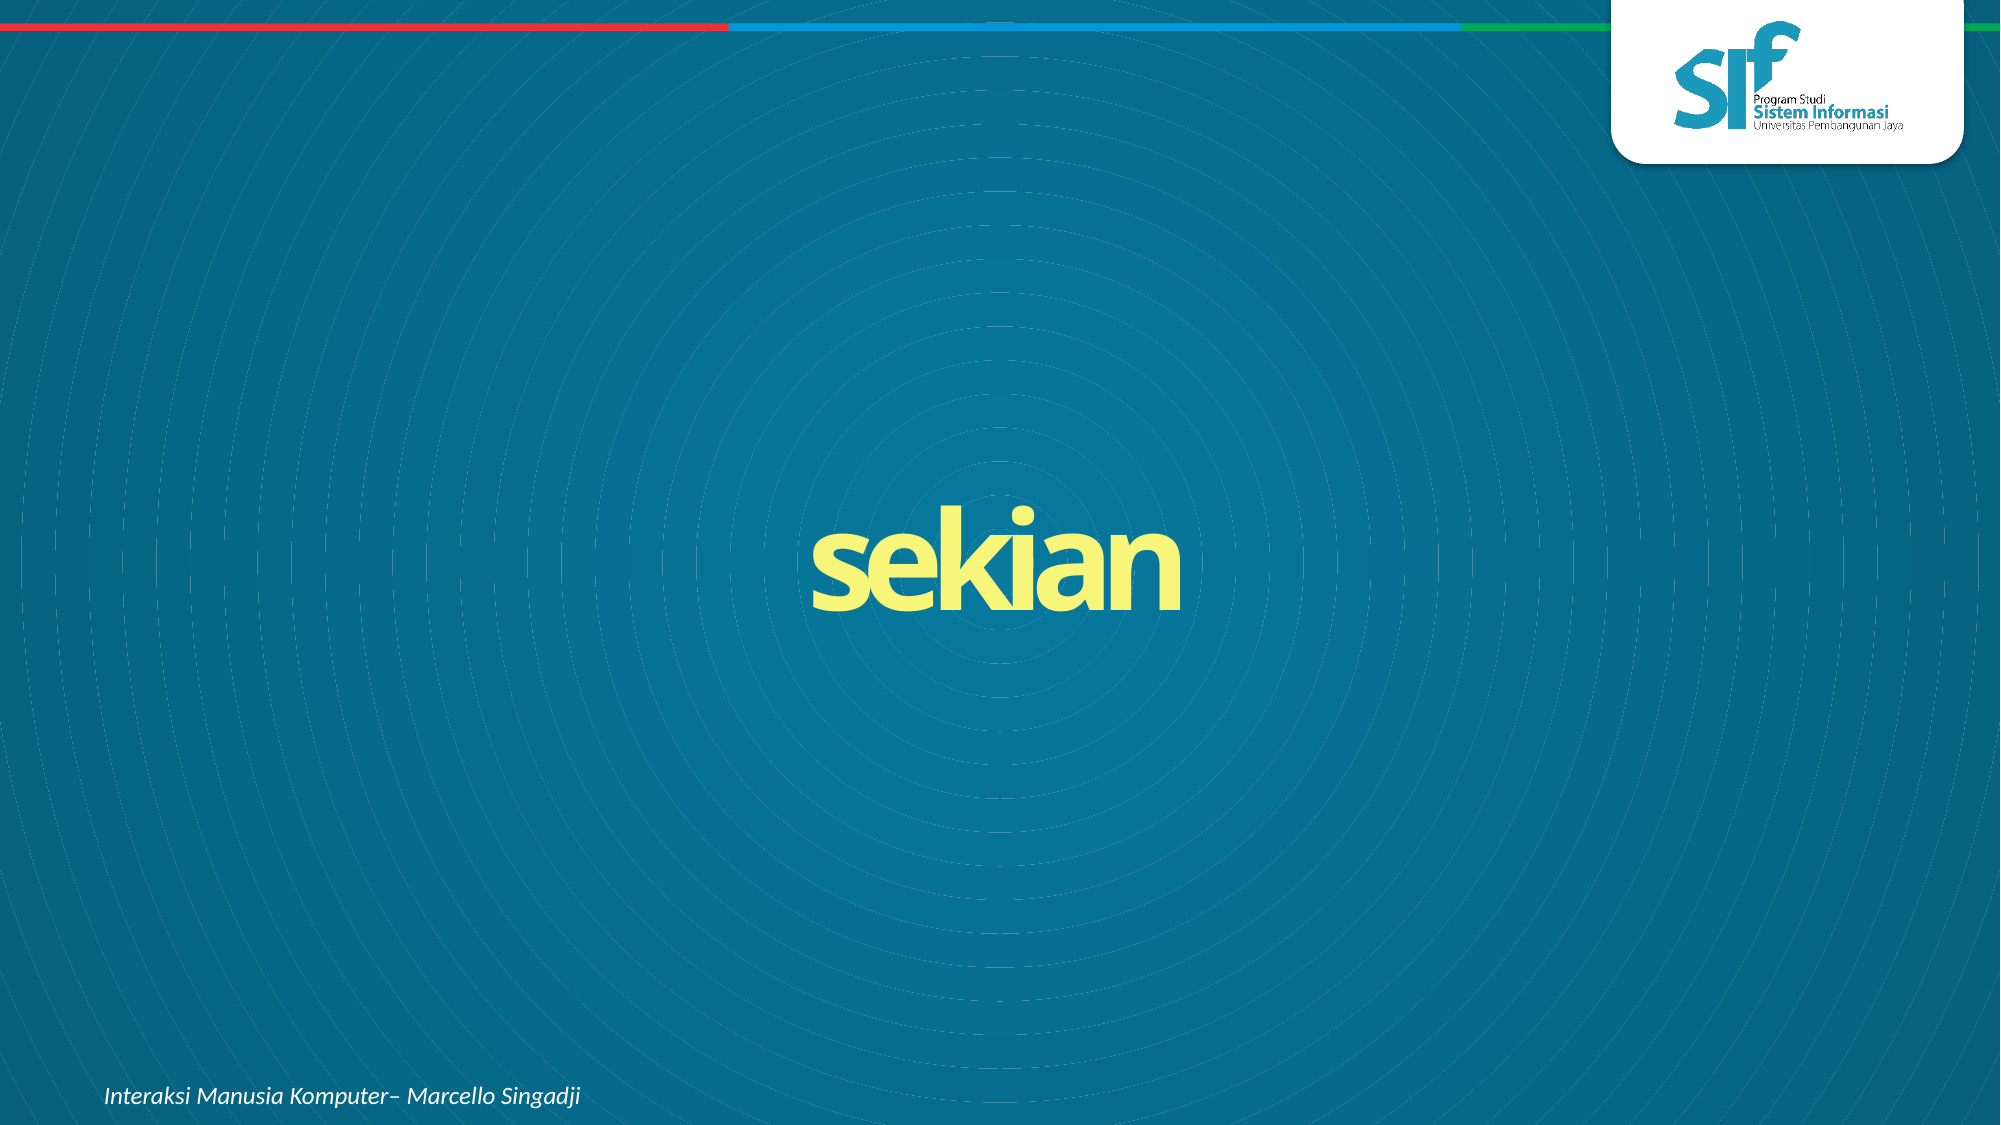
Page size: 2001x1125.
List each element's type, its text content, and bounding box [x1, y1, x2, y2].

text_box sekian [362, 491, 1638, 733]
picture [1674, 21, 1903, 132]
